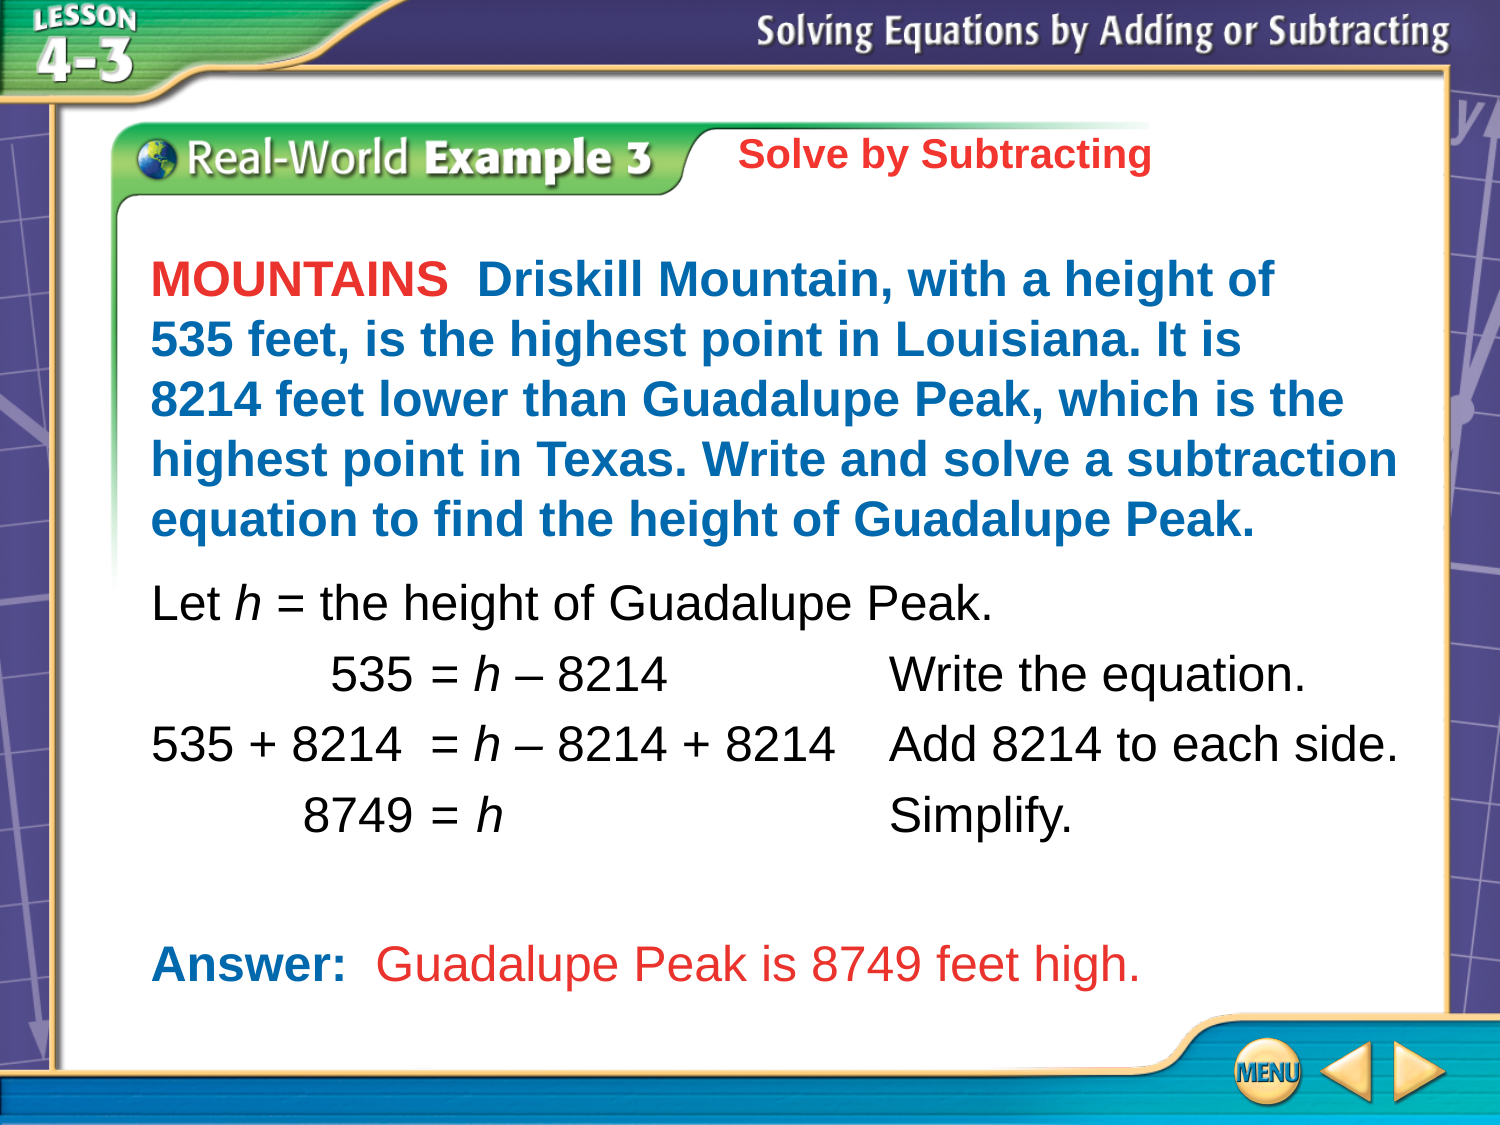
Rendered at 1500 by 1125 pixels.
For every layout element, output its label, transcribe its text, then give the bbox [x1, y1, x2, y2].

list MOUNTAINS Driskill Mountain, with a height of 535 feet, is the highest point in Louisiana. It is 8214 feet lower than Guadalupe Peak, which is the highest point in Texas. Write and solve a subtraction equation to find the height of Guadalupe Peak. [87, 246, 1438, 842]
text_box Let h = the height of Guadalupe Peak. 535 = h – 8214 Write the equation. 535 + 8214 = h – 8214 + 8214 Add 8214 to each side. 8749 = h Simplify. [144, 577, 1441, 844]
text_box Solve by Subtracting [731, 126, 1450, 177]
text_box Answer: Guadalupe Peak is 8749 feet high. [87, 930, 1390, 992]
picture [0, 0, 1500, 1125]
picture [1003, 1024, 1500, 1117]
